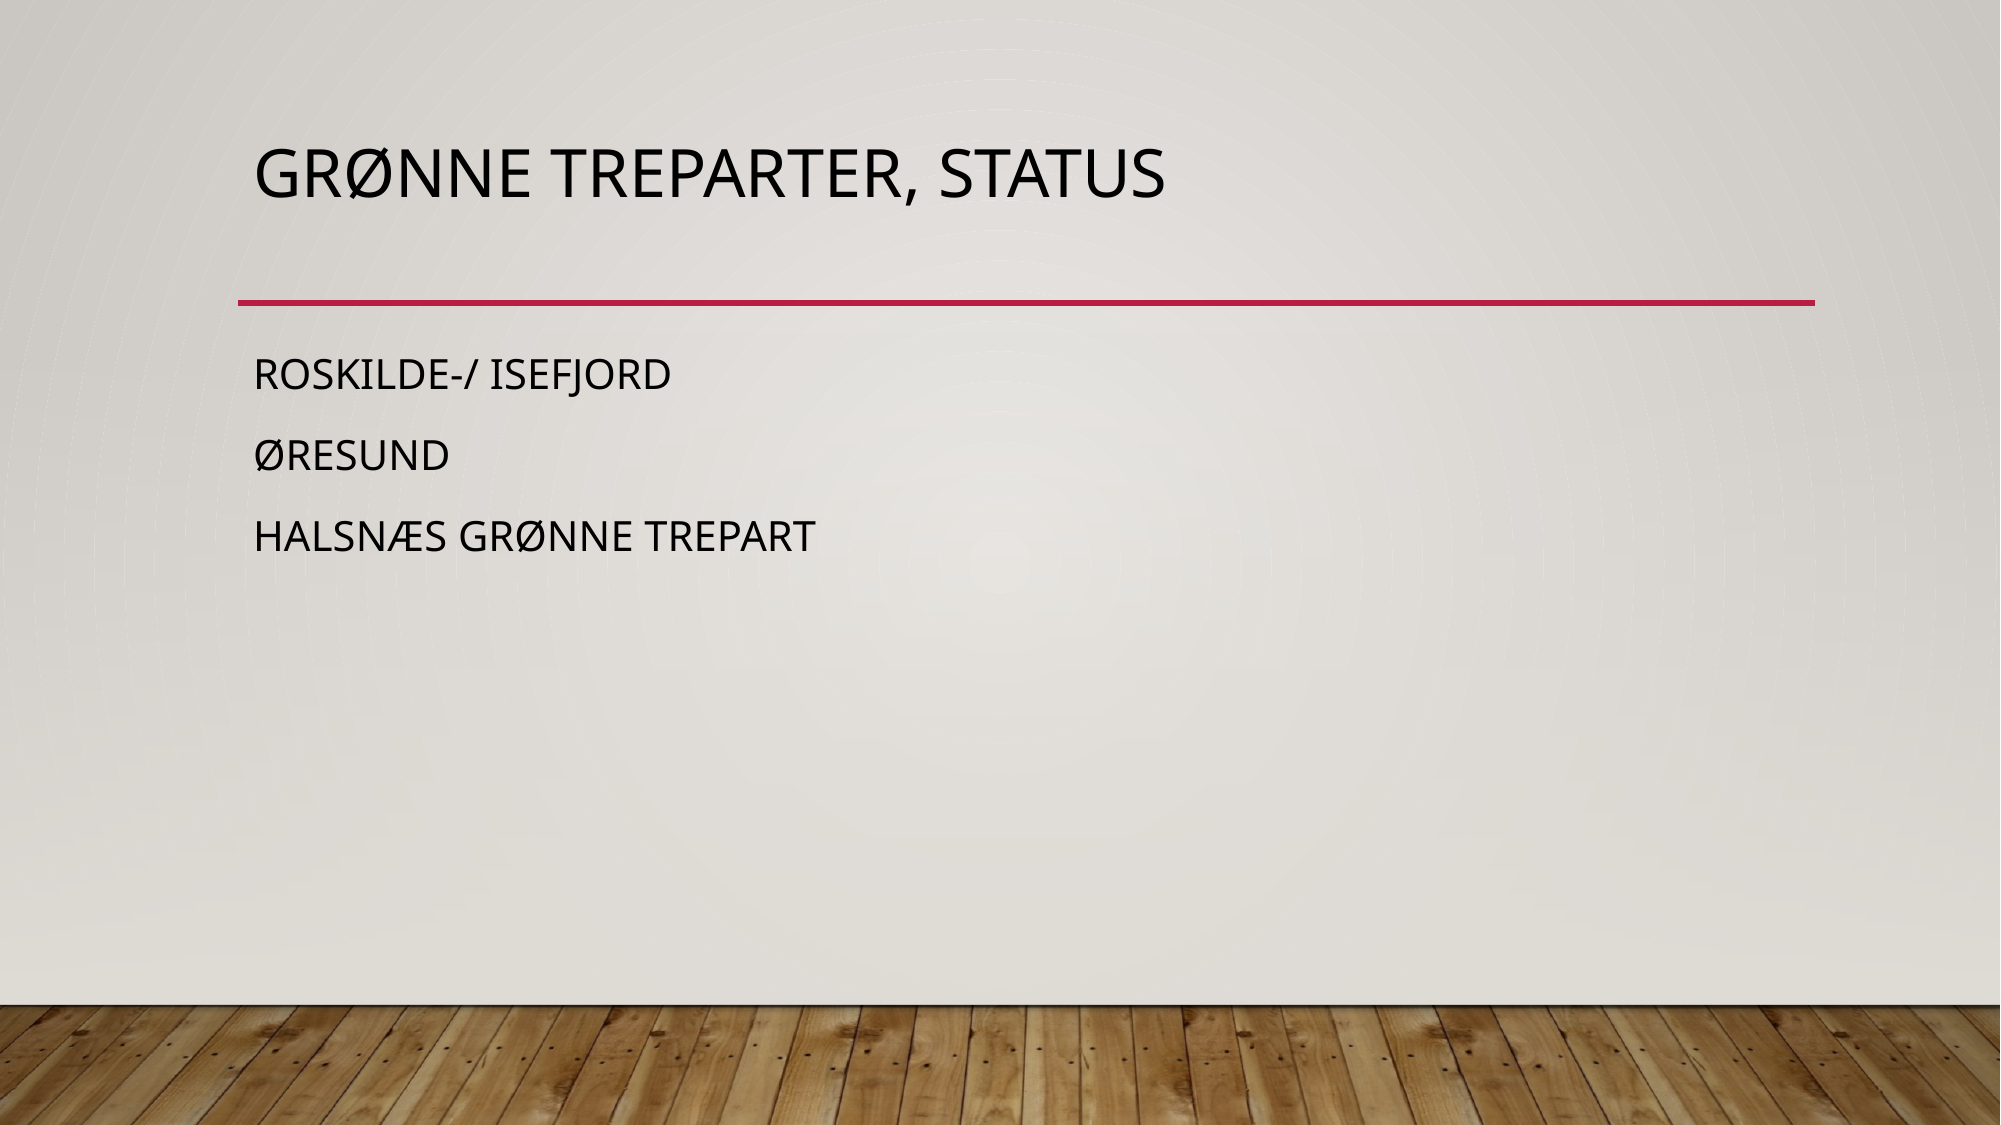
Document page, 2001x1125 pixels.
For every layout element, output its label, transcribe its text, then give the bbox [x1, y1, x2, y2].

title GRØNNE TREPARTER, STATUS [238, 131, 1814, 305]
list ROSKILDE-/ ISEFJORD ØRESUND HALSNÆS GRØNNE TREPART [238, 330, 1814, 897]
picture [0, 1005, 2000, 1125]
